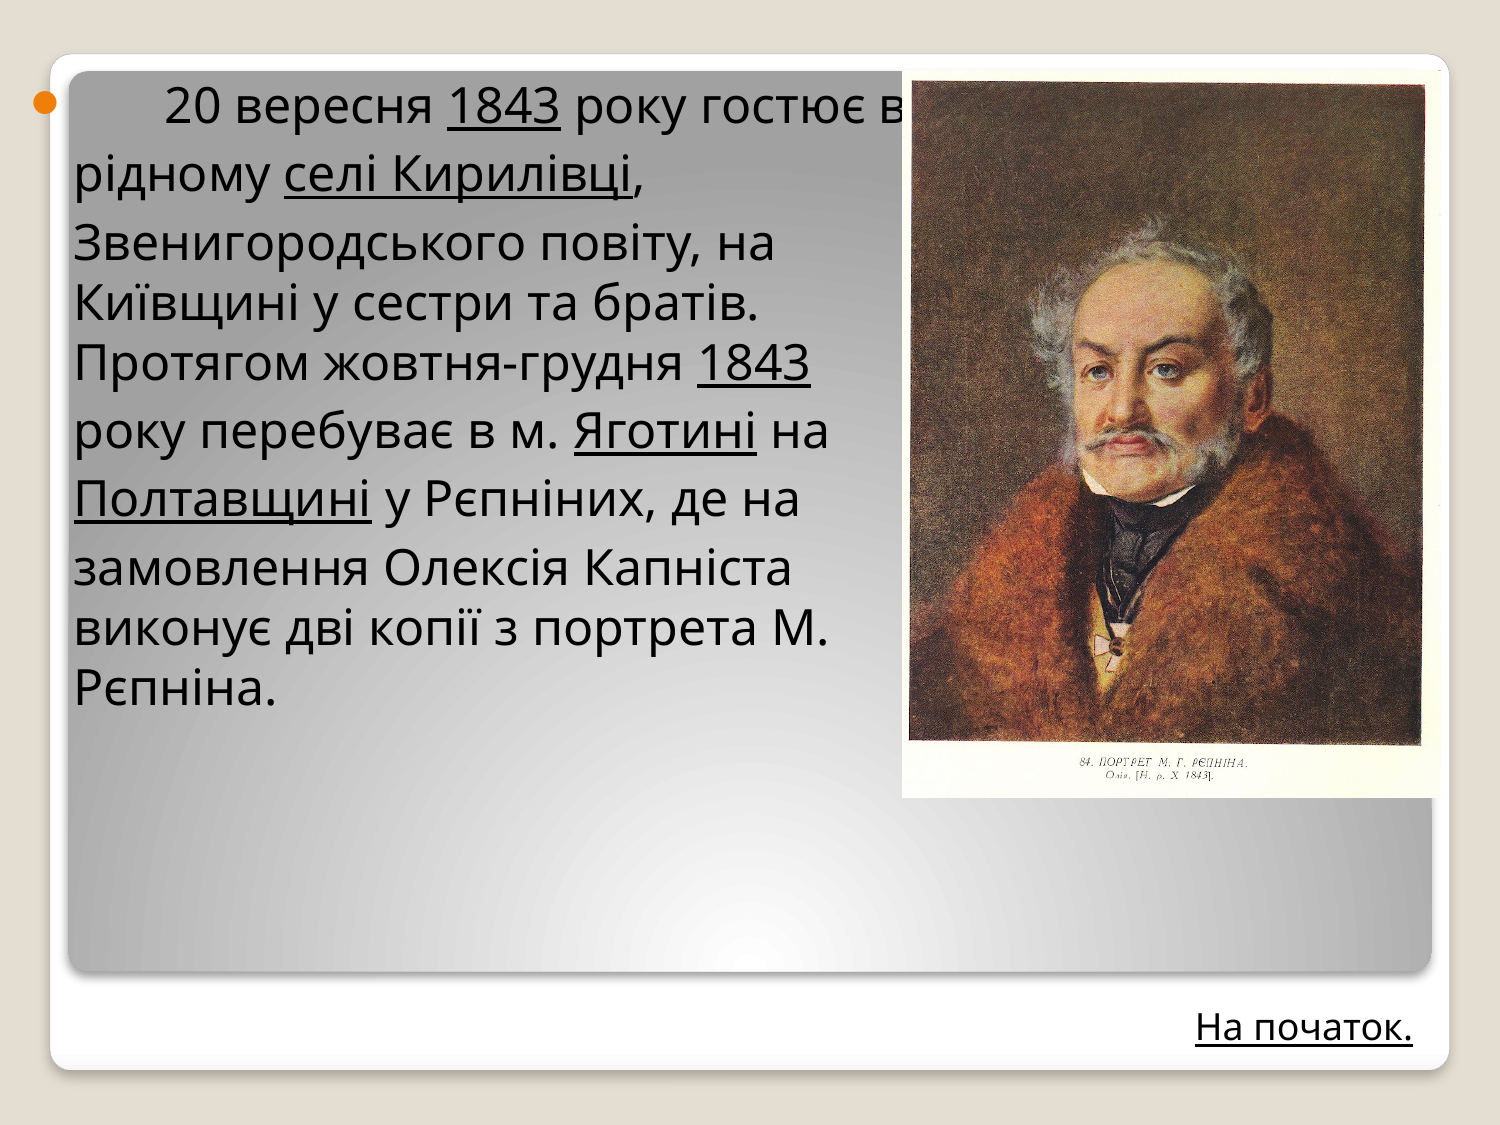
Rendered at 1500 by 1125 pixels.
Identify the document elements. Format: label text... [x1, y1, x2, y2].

picture [902, 70, 1441, 798]
list 20 вересня 1843 року гостює в рідному селі Кирилівці, Звенигородського повіту, на Київщині у сестри та братів. Протягом жовтня-грудня 1843 року перебуває в м. Яготині на Полтавщині у Рєпніних, де на замовлення Олексія Капніста виконує дві копії з портрета М. Рєпніна. [0, 58, 938, 1125]
text_box На початок. [1180, 996, 1429, 1062]
